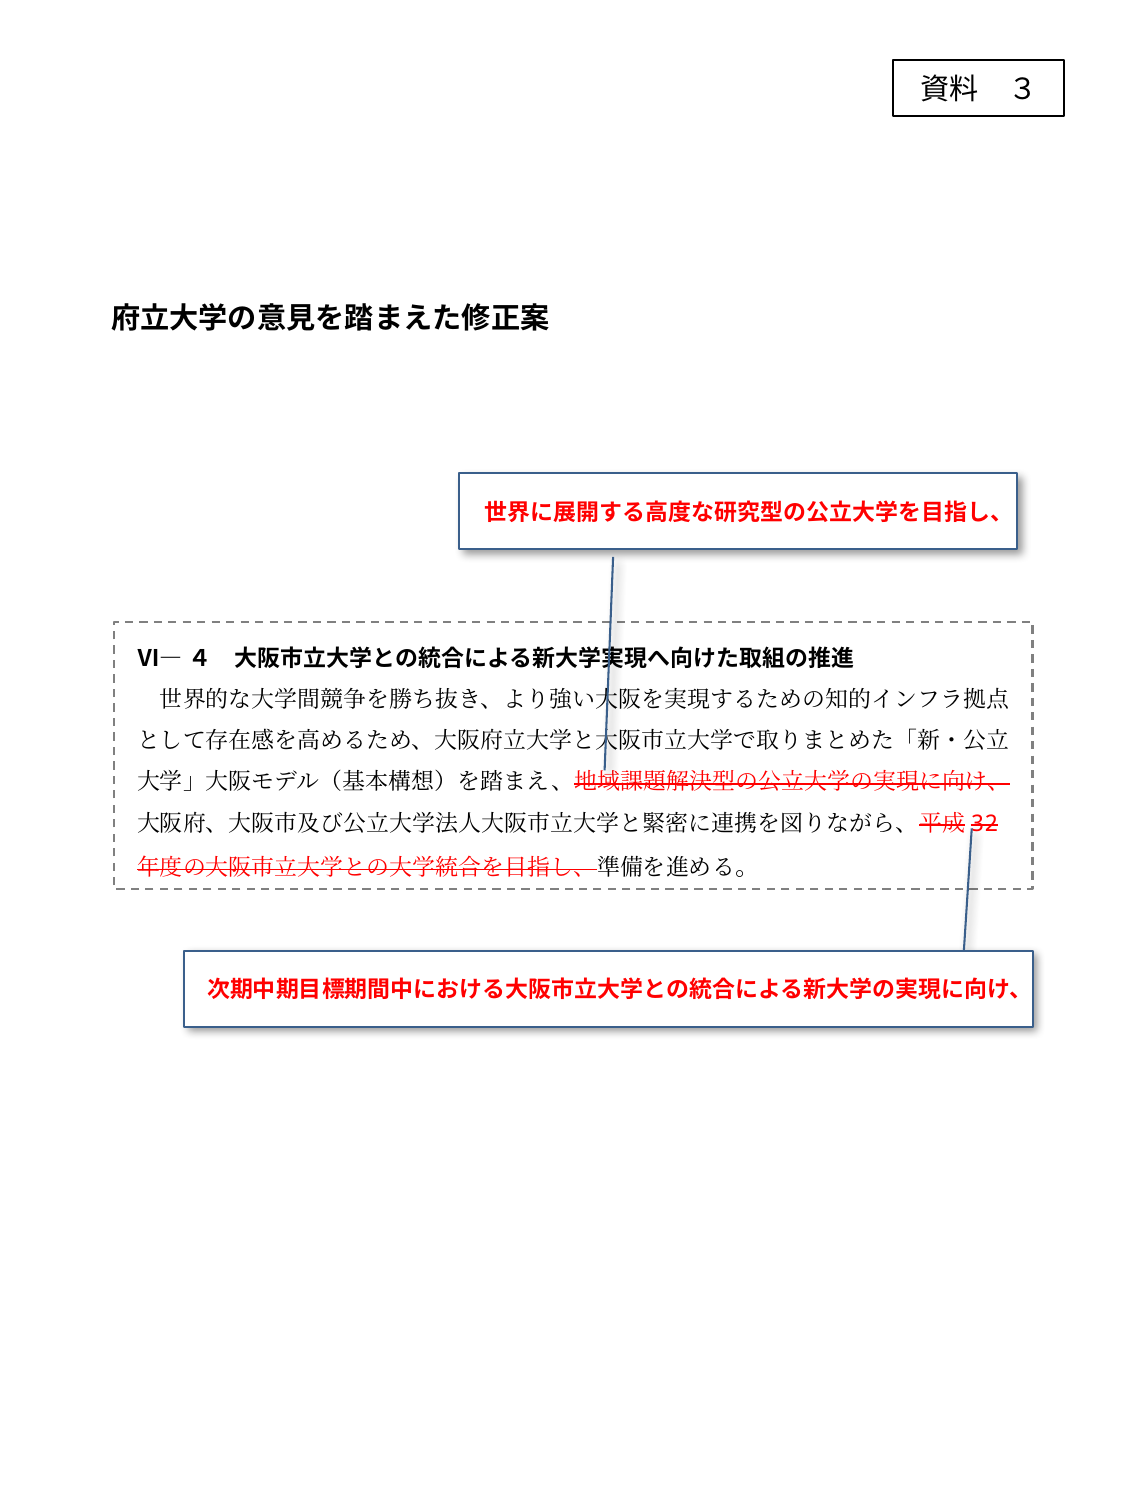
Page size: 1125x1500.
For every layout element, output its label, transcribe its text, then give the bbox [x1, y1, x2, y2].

text_box 府立大学の意見を踏まえた修正案 [89, 289, 1033, 346]
text_box Ⅵ―４ 大阪市立大学との統合による新大学実現へ向けた取組の推進 世界的な大学間競争を勝ち抜き、より強い大阪を実現するための知的インフラ拠点として存在感を高めるため、大阪府立大学と大阪市立大学で取りまとめた「新・公立大学」大阪モデル（基本構想）を踏まえ、地域課題解決型の公立大学の実現に向け、大阪府、大阪市及び公立大学法人大阪市立大学と緊密に連携を図りながら、平成32年度の大阪市立大学との大学統合を目指し、準備を進める。 [113, 621, 1033, 889]
text_box 世界に展開する高度な研究型の公立大学を目指し、 [602, 556, 616, 771]
text_box 次期中期目標期間中における大阪市立大学との統合による新大学の実現に向け、 [182, 828, 1035, 1029]
text_box 資料 ３ [893, 60, 1065, 117]
text_box 世界に展開する高度な研究型の公立大学を目指し、 [457, 471, 1019, 551]
